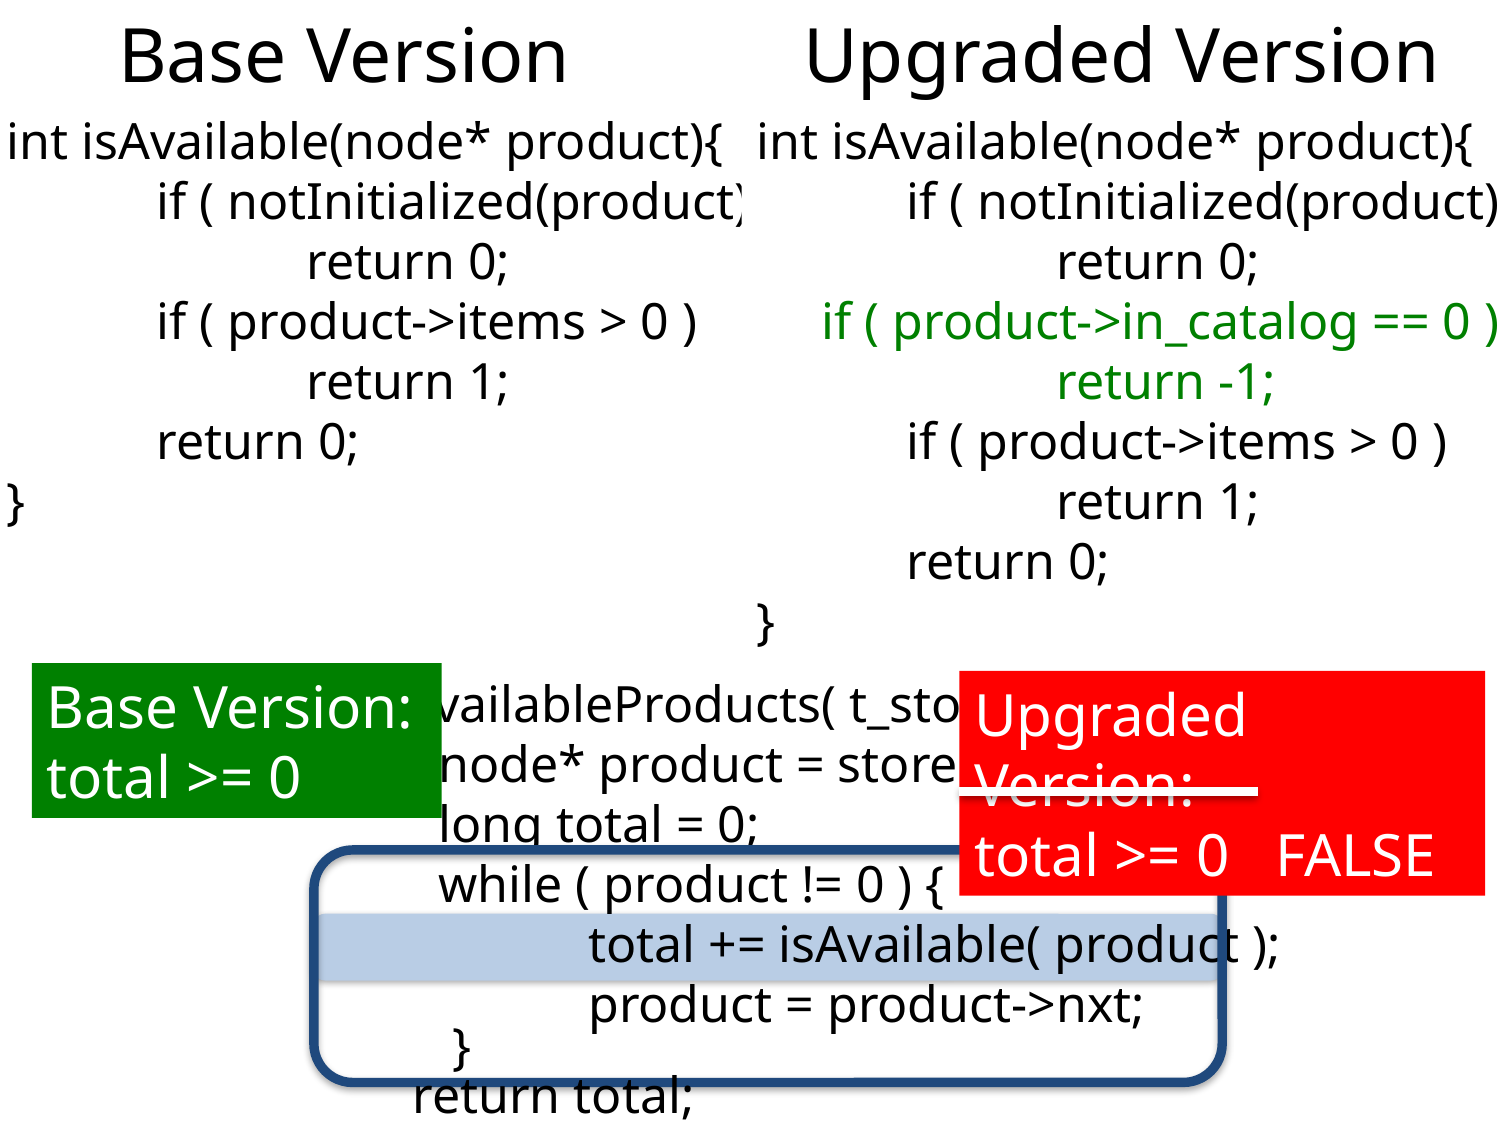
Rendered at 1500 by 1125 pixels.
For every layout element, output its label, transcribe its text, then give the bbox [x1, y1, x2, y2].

text_box [313, 849, 1223, 1084]
text_box Upgraded Version: total >= 0 FALSE [959, 670, 1486, 896]
text_box } [288, 1006, 1039, 1082]
text_box return total; [247, 1056, 710, 1125]
text_box Base Version [103, 0, 586, 105]
text_box Upgraded Version [788, 0, 1455, 105]
text_box int isAvailable(node* product){ if ( notInitialized(product) ) return 0; if ( product->items > 0 ) return 1; return 0; } [0, 102, 741, 538]
text_box Base Version: total >= 0 [31, 663, 442, 818]
text_box int isAvailable(node* product){ if ( notInitialized(product) ) return 0; if ( product->in_catalog == 0 ) return -1; if ( product->items > 0 ) return 1; return 0; } [741, 102, 1500, 658]
text_box long availableProducts( t_store* store ){ node* product = store->products; long total = 0; while ( product != 0 ) { total += isAvailable( product ); product = product->nxt; [273, 665, 1310, 1040]
